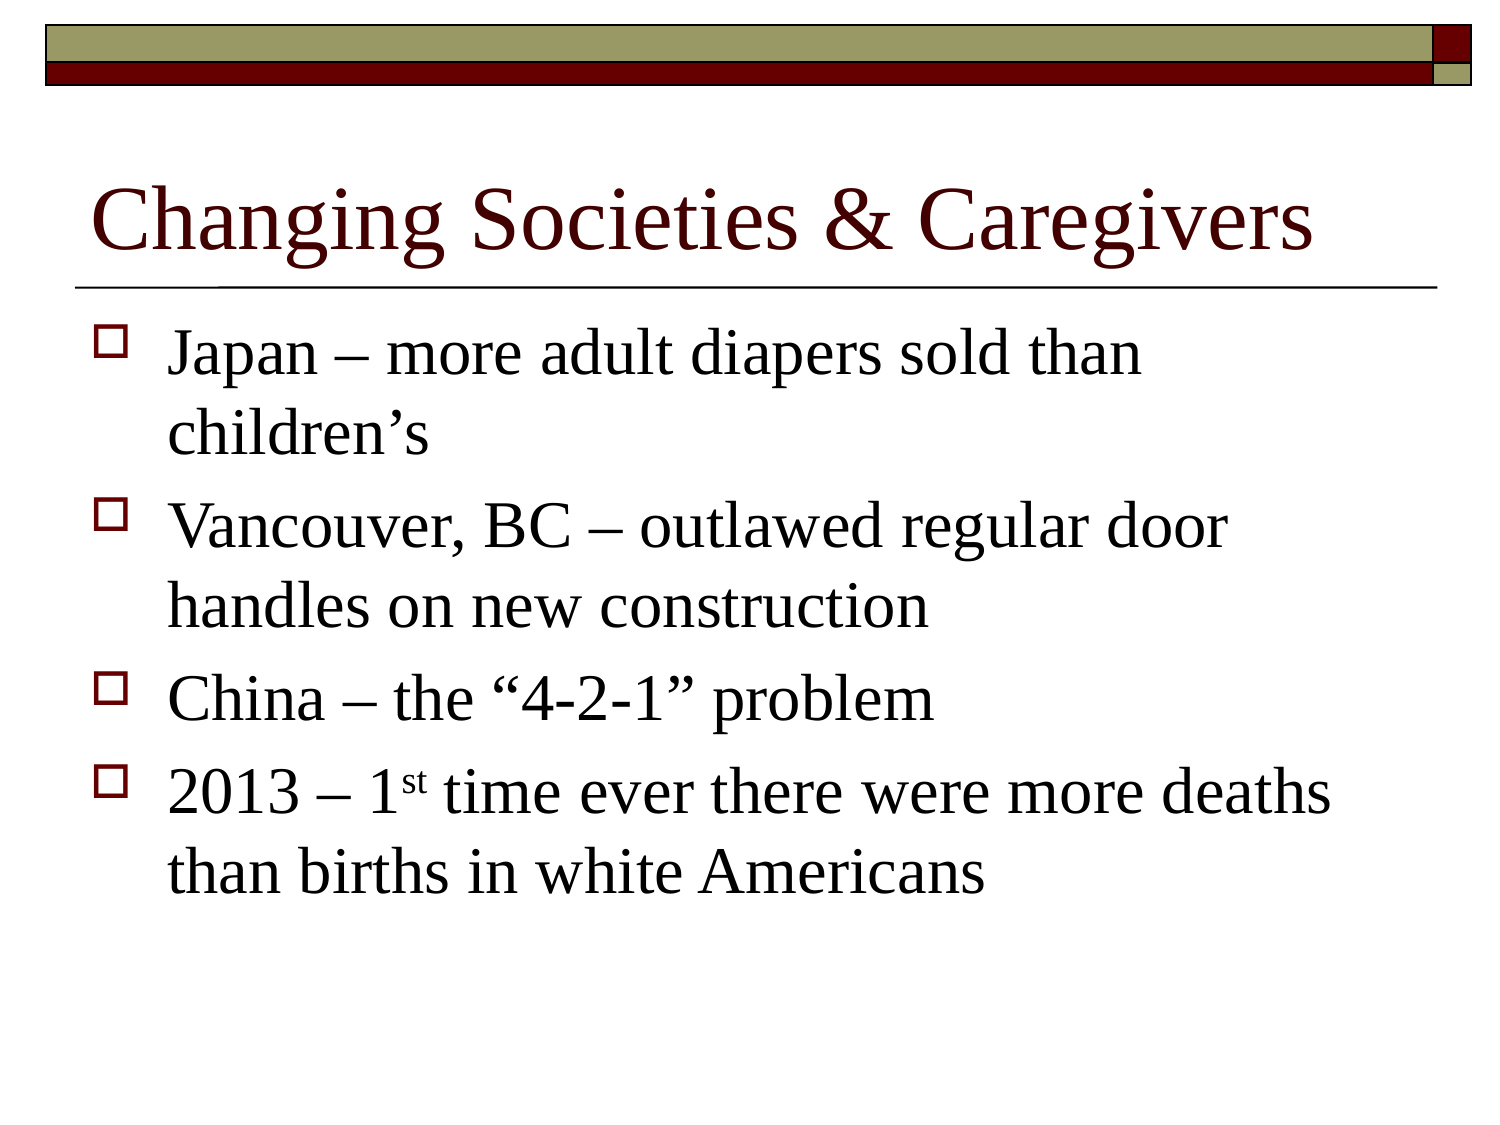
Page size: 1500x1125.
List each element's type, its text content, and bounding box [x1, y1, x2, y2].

title Changing Societies & Caregivers [75, 87, 1425, 275]
list Japan – more adult diapers sold than children’s Vancouver, BC – outlawed regular door handles on new construction China – the “4-2-1” problem 2013 – 1st time ever there were more deaths than births in white Americans [75, 299, 1425, 1006]
